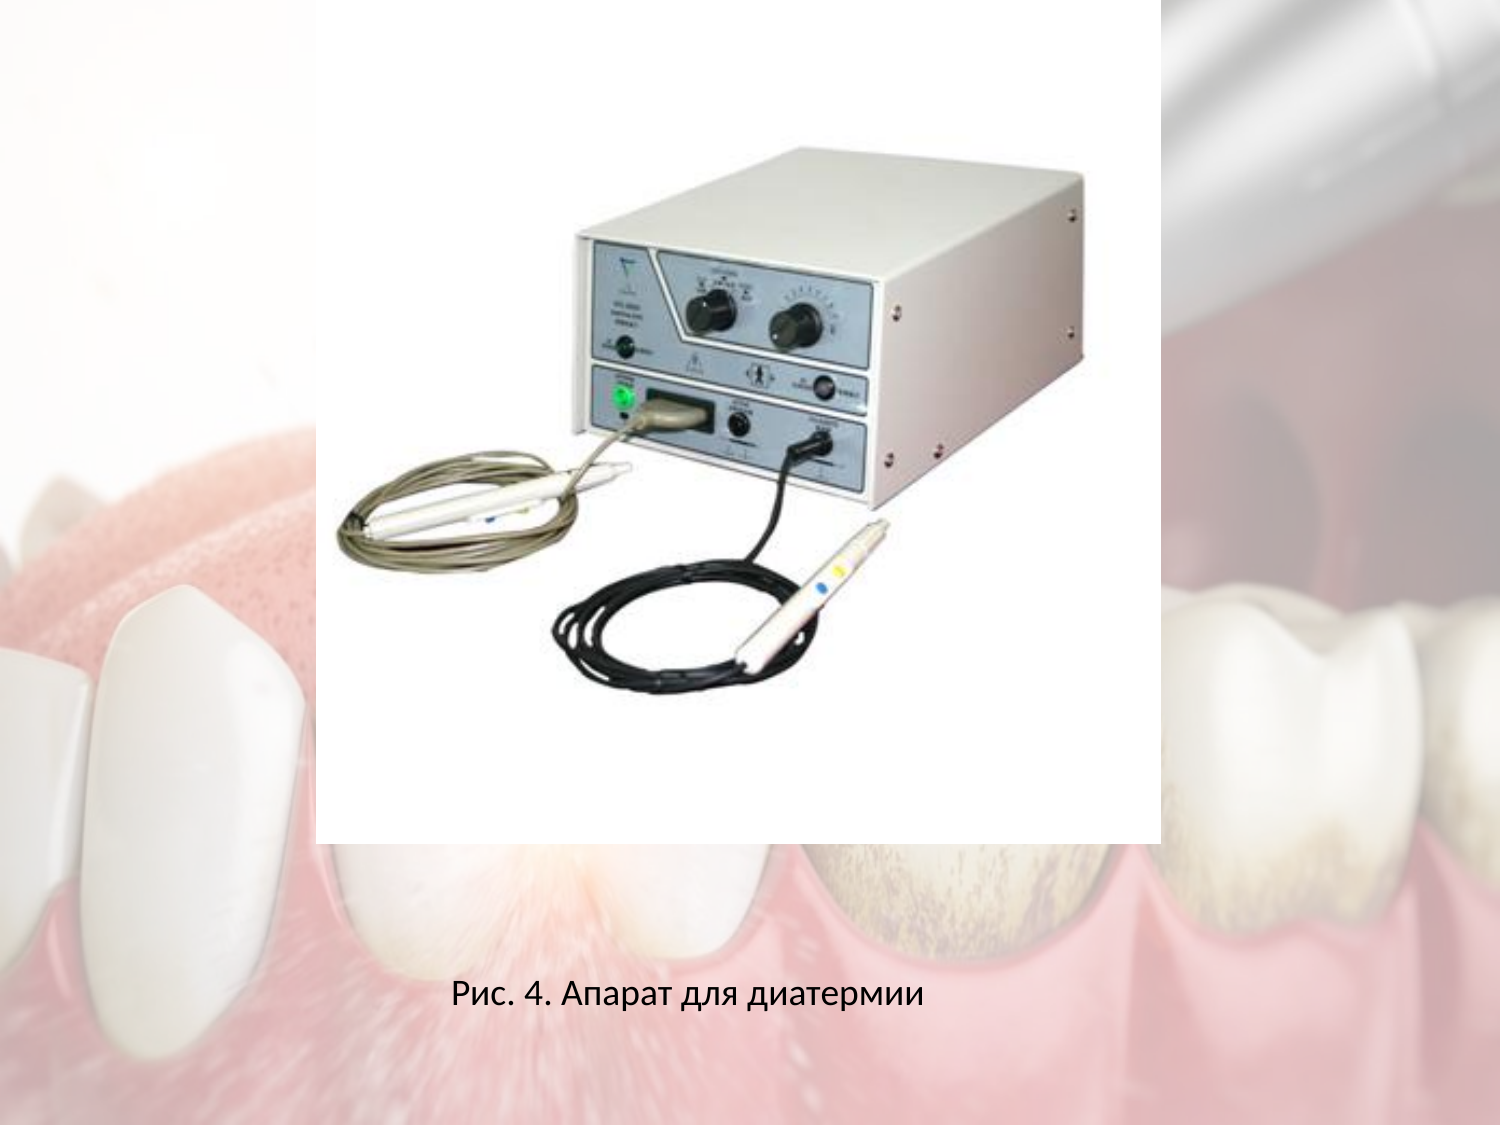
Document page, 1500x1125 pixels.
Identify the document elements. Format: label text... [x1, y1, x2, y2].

text_box Рис. 4. Апарат для диатермии [436, 960, 940, 1021]
picture [316, 0, 1161, 844]
